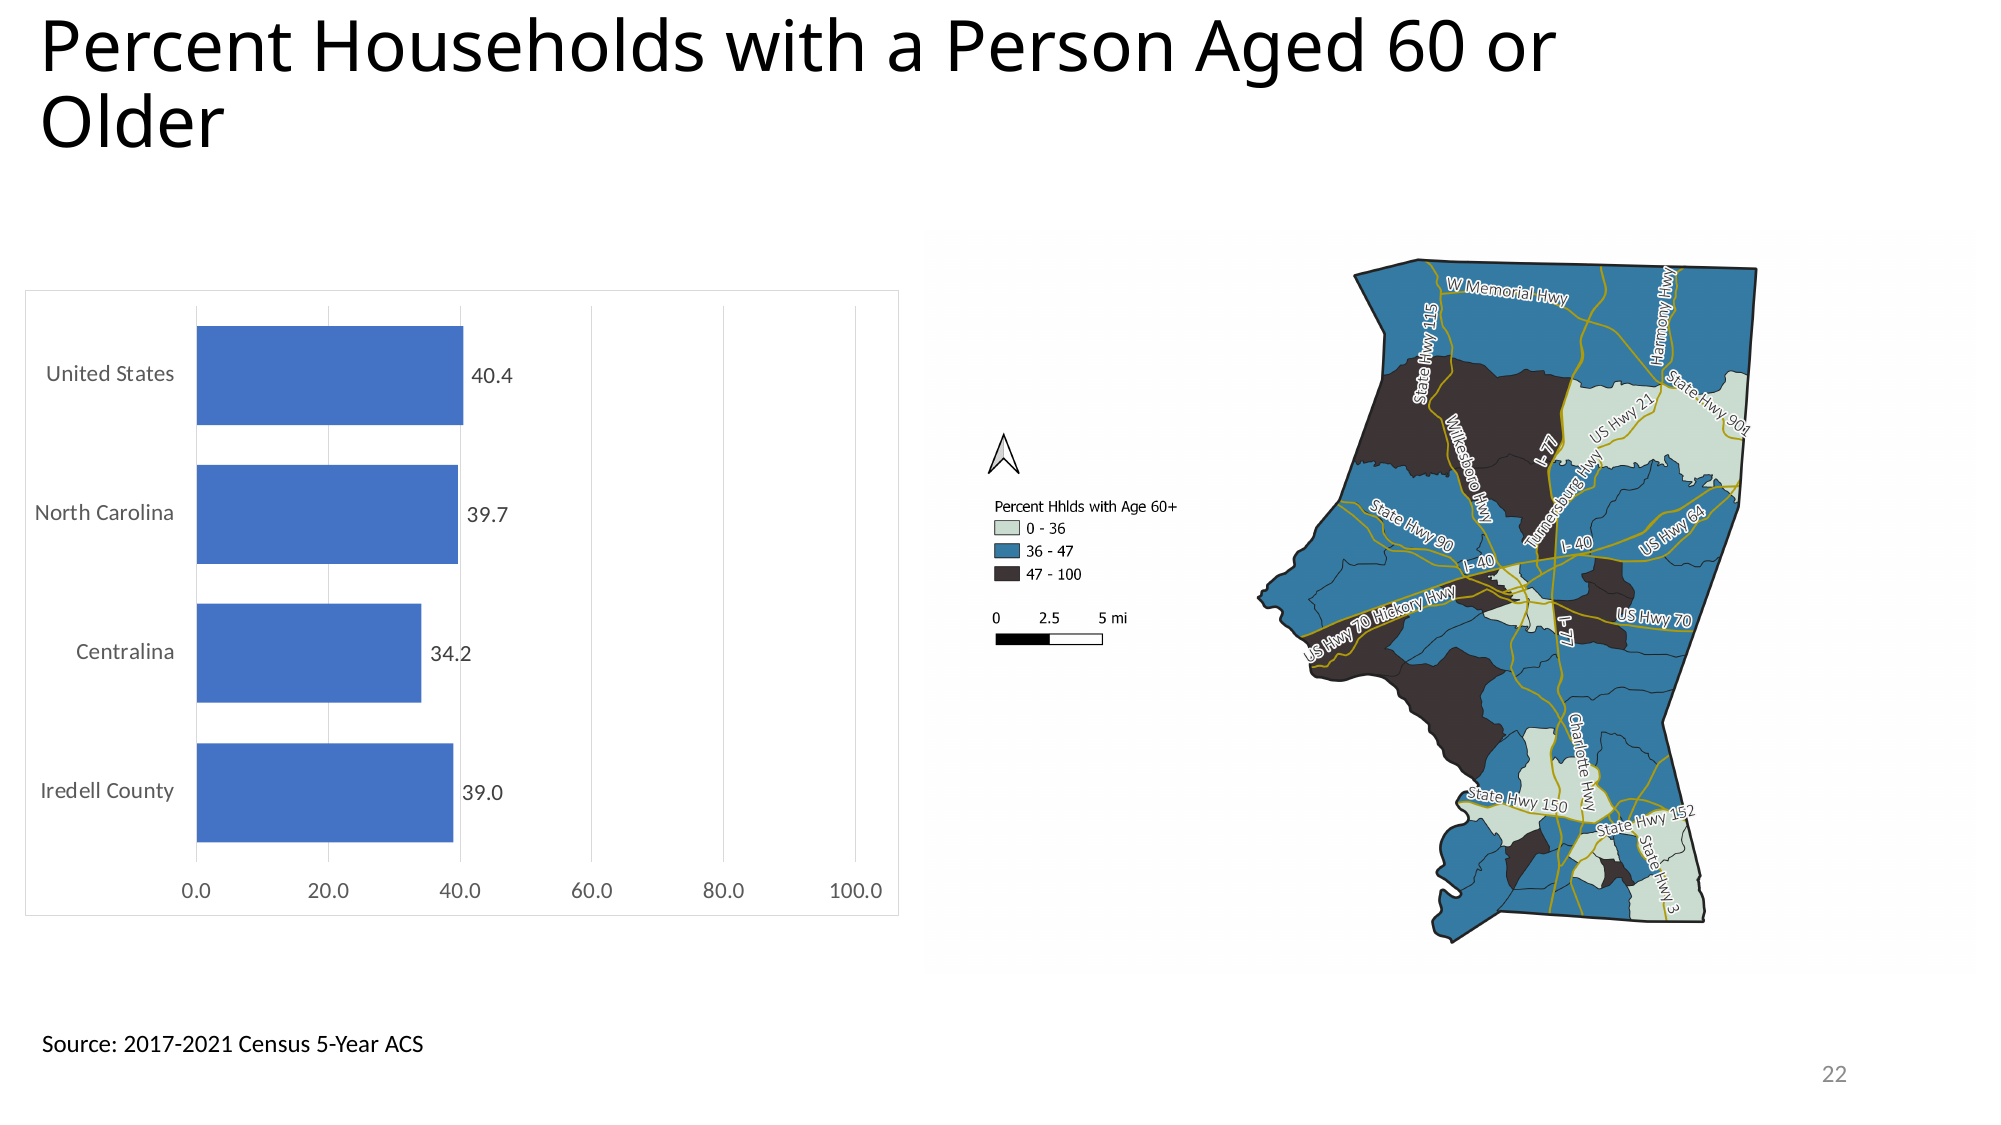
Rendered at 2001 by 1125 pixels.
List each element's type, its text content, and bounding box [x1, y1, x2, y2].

picture [24, 288, 899, 916]
text_box Source: 2017-2021 Census 5-Year ACS [27, 1020, 440, 1065]
picture [924, 230, 1976, 974]
title Percent Households with a Person Aged 60 or Older [24, 5, 1737, 169]
slide_number 22 [1412, 1042, 1863, 1103]
